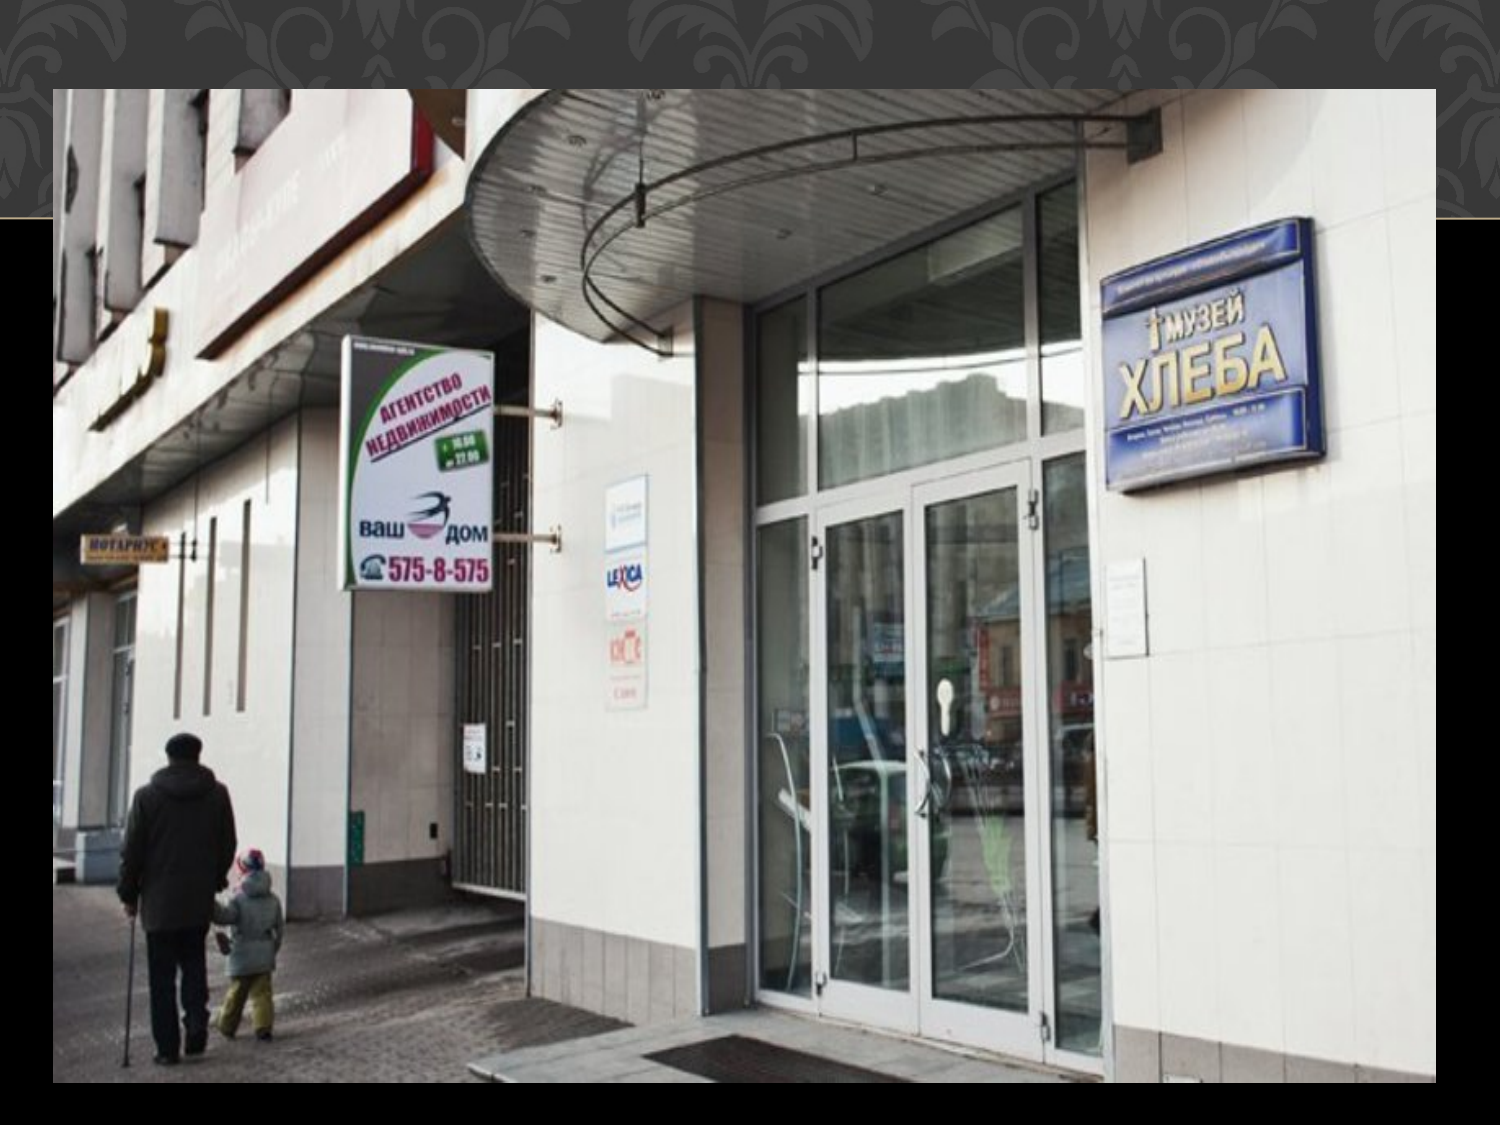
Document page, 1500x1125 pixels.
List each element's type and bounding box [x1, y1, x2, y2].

picture [52, 89, 1436, 1083]
